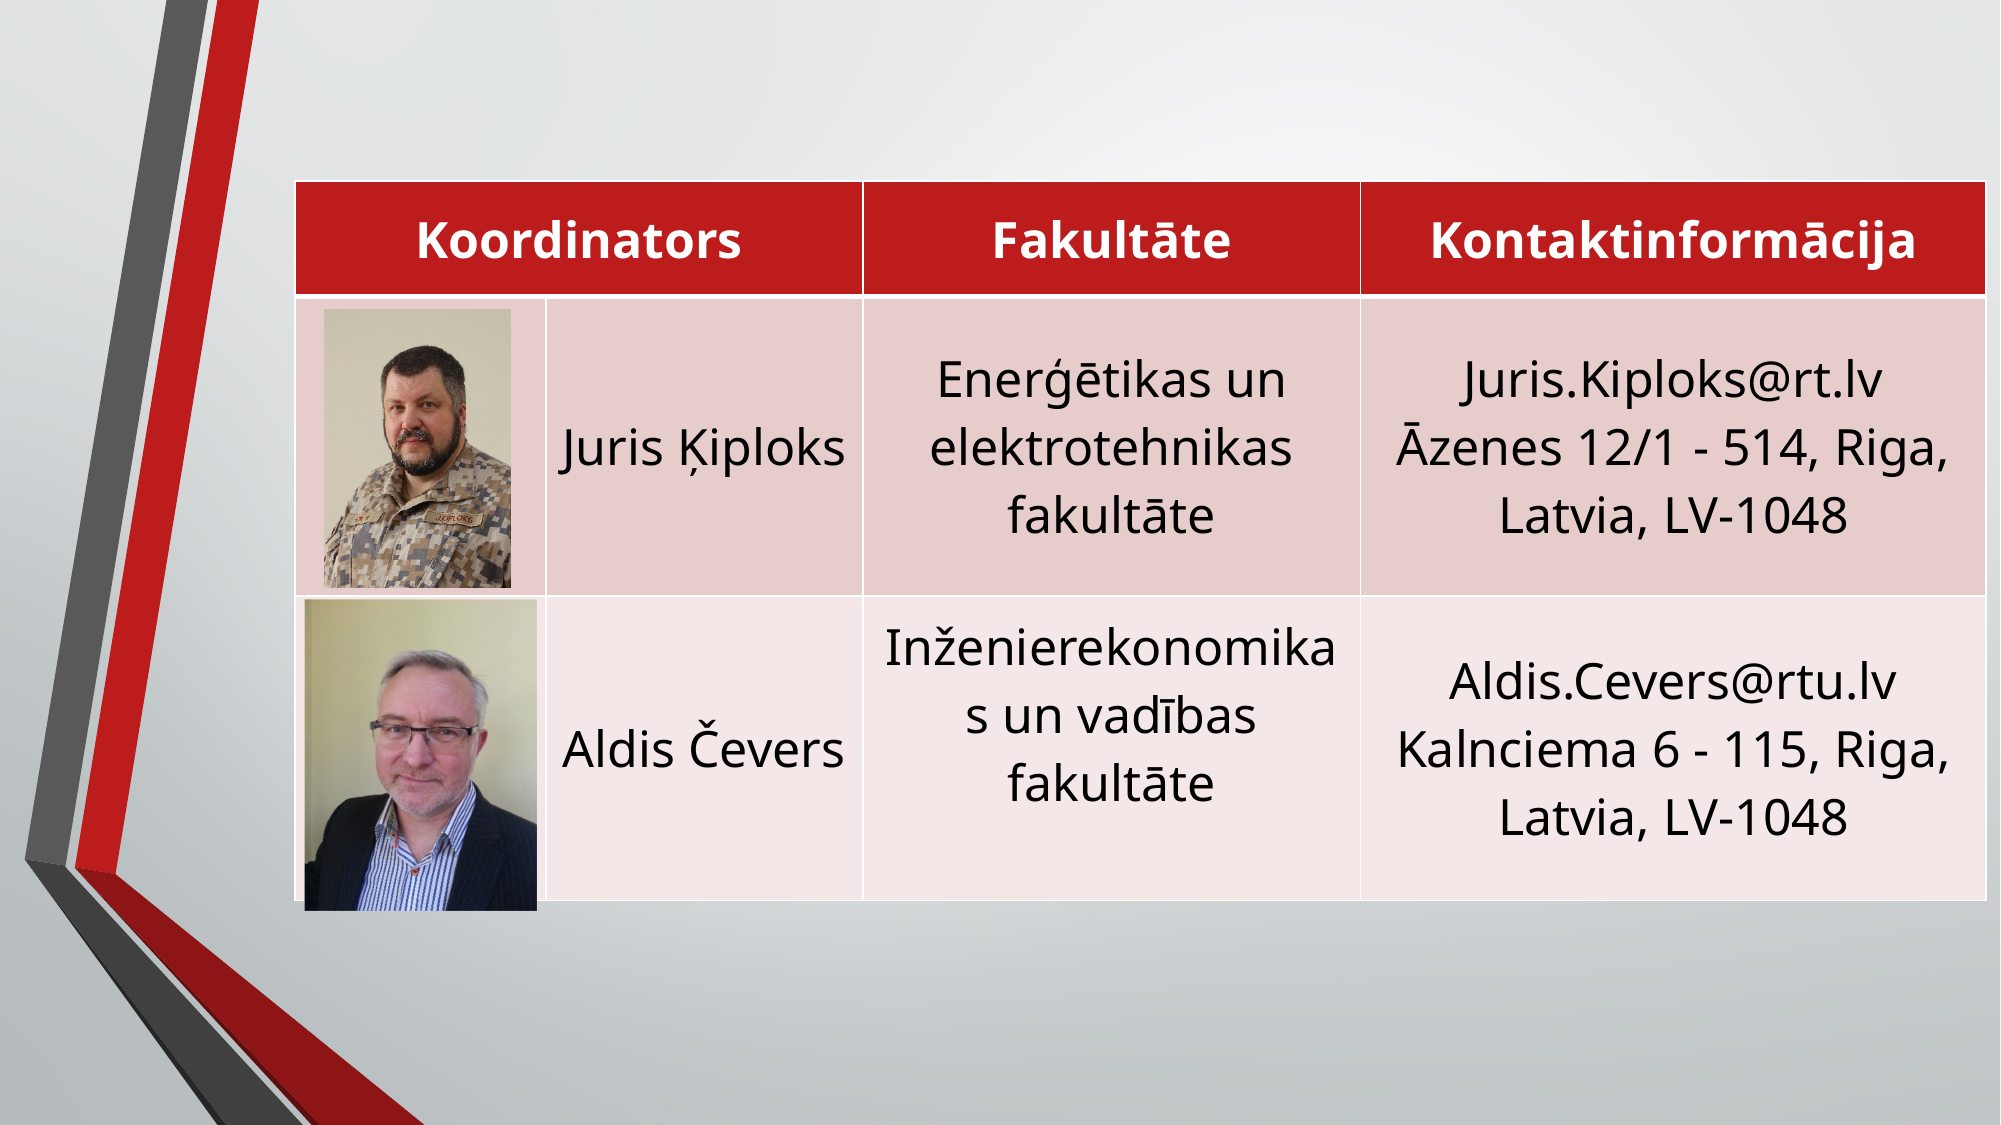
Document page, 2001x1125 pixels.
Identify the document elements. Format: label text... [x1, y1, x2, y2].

table_header Fakultāte [864, 182, 1360, 294]
table_cell [296, 597, 545, 638]
table_header Kontaktinformācija [1361, 182, 1985, 294]
table_cell Aldis.Cevers@rtu.lv Kalnciema 6 - 115, Riga, Latvia, LV-1048 [1361, 597, 1985, 900]
table_header Koordinators [296, 182, 862, 294]
table_cell Enerģētikas un elektrotehnikas fakultāte [864, 299, 1360, 595]
picture [264, 600, 576, 910]
table_cell Inženierekonomikas un vadības fakultāte [864, 597, 1360, 900]
table_cell Juris Ķiploks [547, 299, 862, 595]
table_cell [537, 872, 545, 900]
table_cell Juris.Kiploks@rt.lv Āzenes 12/1 - 514, Riga, Latvia, LV-1048 [1361, 299, 1985, 595]
table_cell [296, 872, 304, 900]
table_cell [296, 299, 545, 595]
table_cell Aldis Čevers [547, 597, 862, 900]
picture [324, 308, 511, 588]
